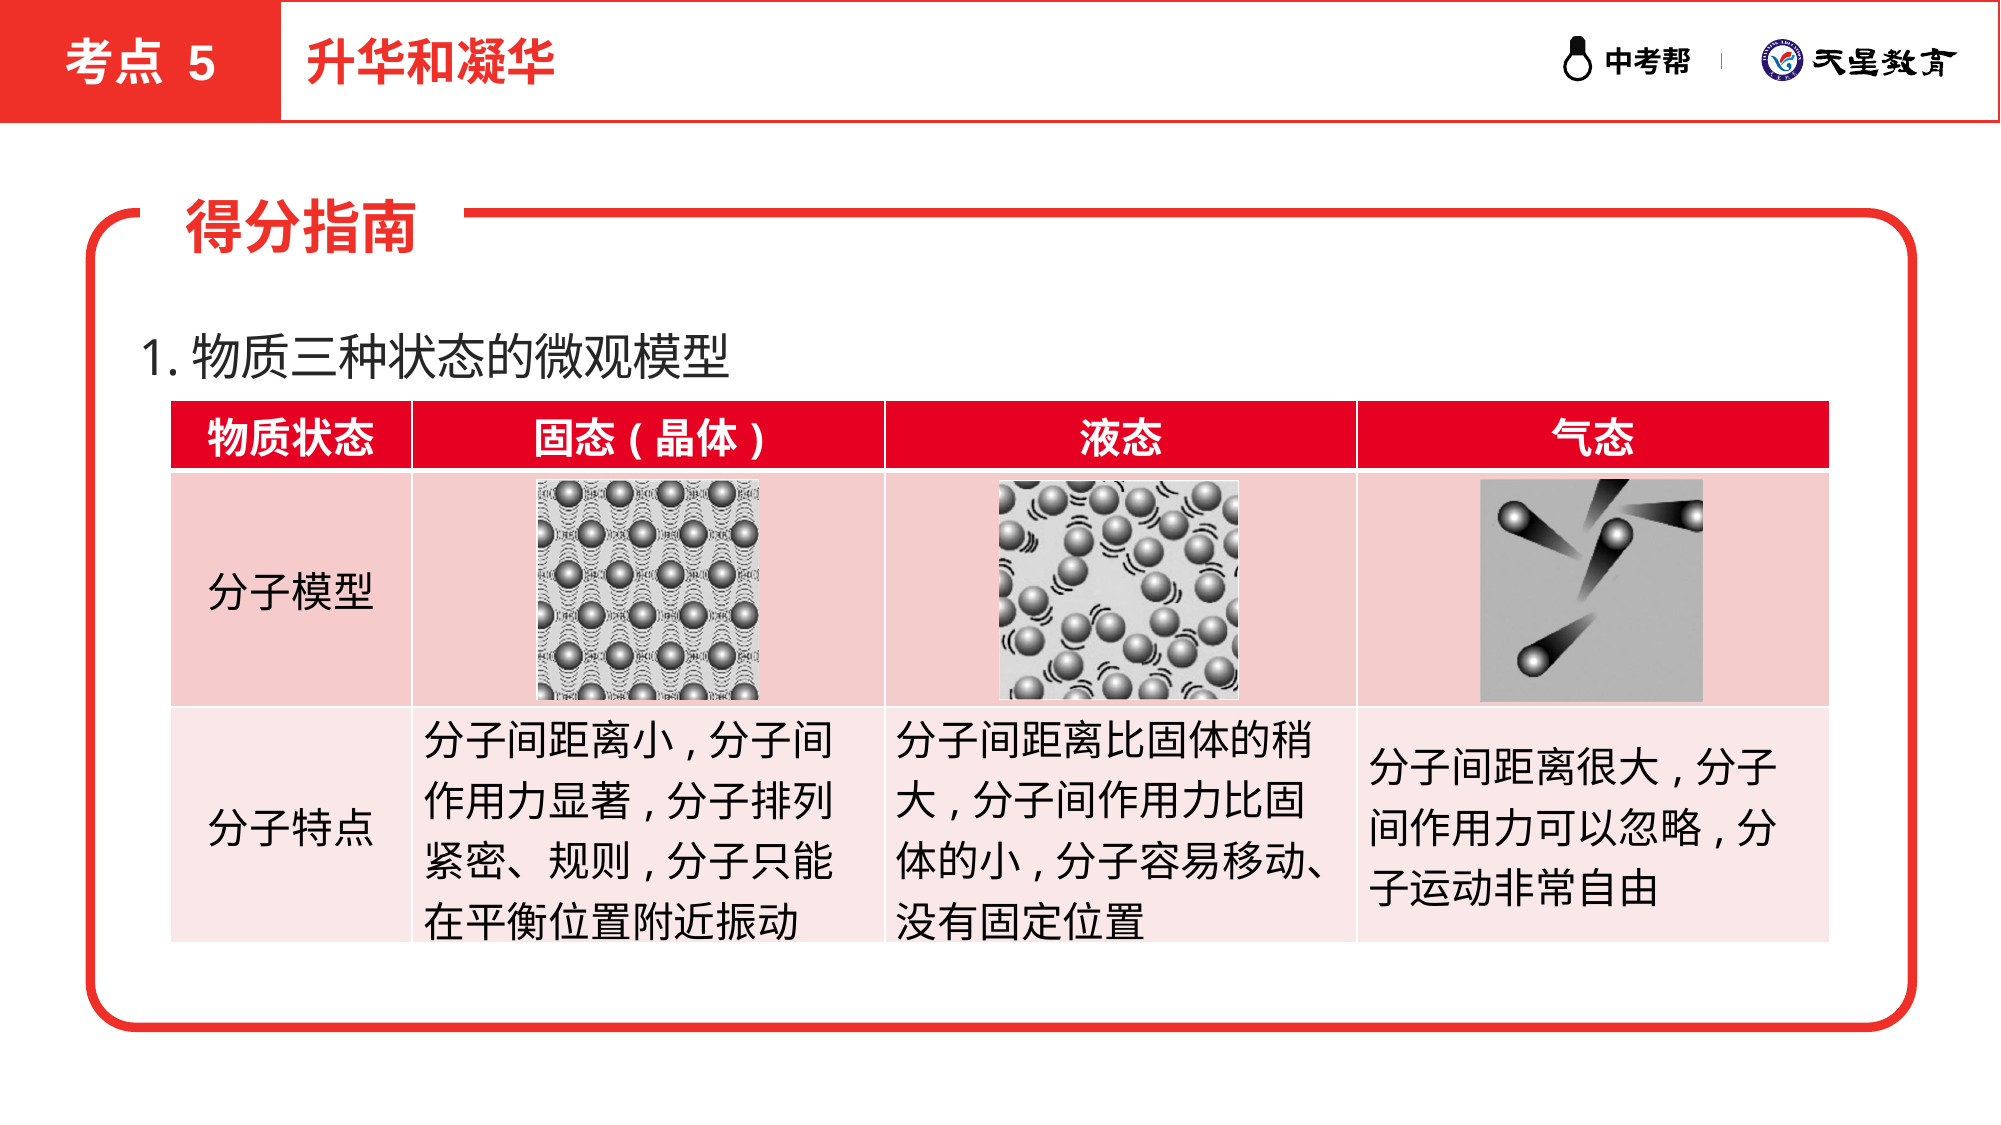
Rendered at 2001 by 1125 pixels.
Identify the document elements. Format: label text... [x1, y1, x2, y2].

table_cell 分子间距离小,分子间作用力显著,分子排列紧密、规则,分子只能在平衡位置附近振动 [413, 708, 884, 942]
table_header 物质状态 [171, 401, 411, 468]
text_box 考点 5 [1, 0, 280, 122]
table_header 气态 [1358, 401, 1829, 468]
table_cell 分子间距离很大,分子间作用力可以忽略,分子运动非常自由 [1358, 708, 1829, 942]
picture [1480, 479, 1703, 702]
picture [536, 479, 759, 700]
table_cell [413, 473, 884, 706]
table_cell [886, 473, 1356, 706]
table_cell [1358, 473, 1829, 706]
text_box 1.物质三种状态的微观模型 [124, 269, 1879, 393]
text_box 升华和凝华 [276, 0, 2000, 123]
text_box 得分指南 [140, 148, 464, 268]
picture [999, 480, 1239, 700]
table_cell 分子间距离比固体的稍大,分子间作用力比固体的小,分子容易移动、没有固定位置 [886, 708, 1356, 942]
table_cell 分子特点 [171, 708, 411, 942]
table_header 固态(晶体) [413, 401, 884, 468]
table_header 液态 [886, 401, 1356, 468]
table_cell 分子模型 [171, 473, 411, 706]
text_box [89, 211, 1914, 1029]
